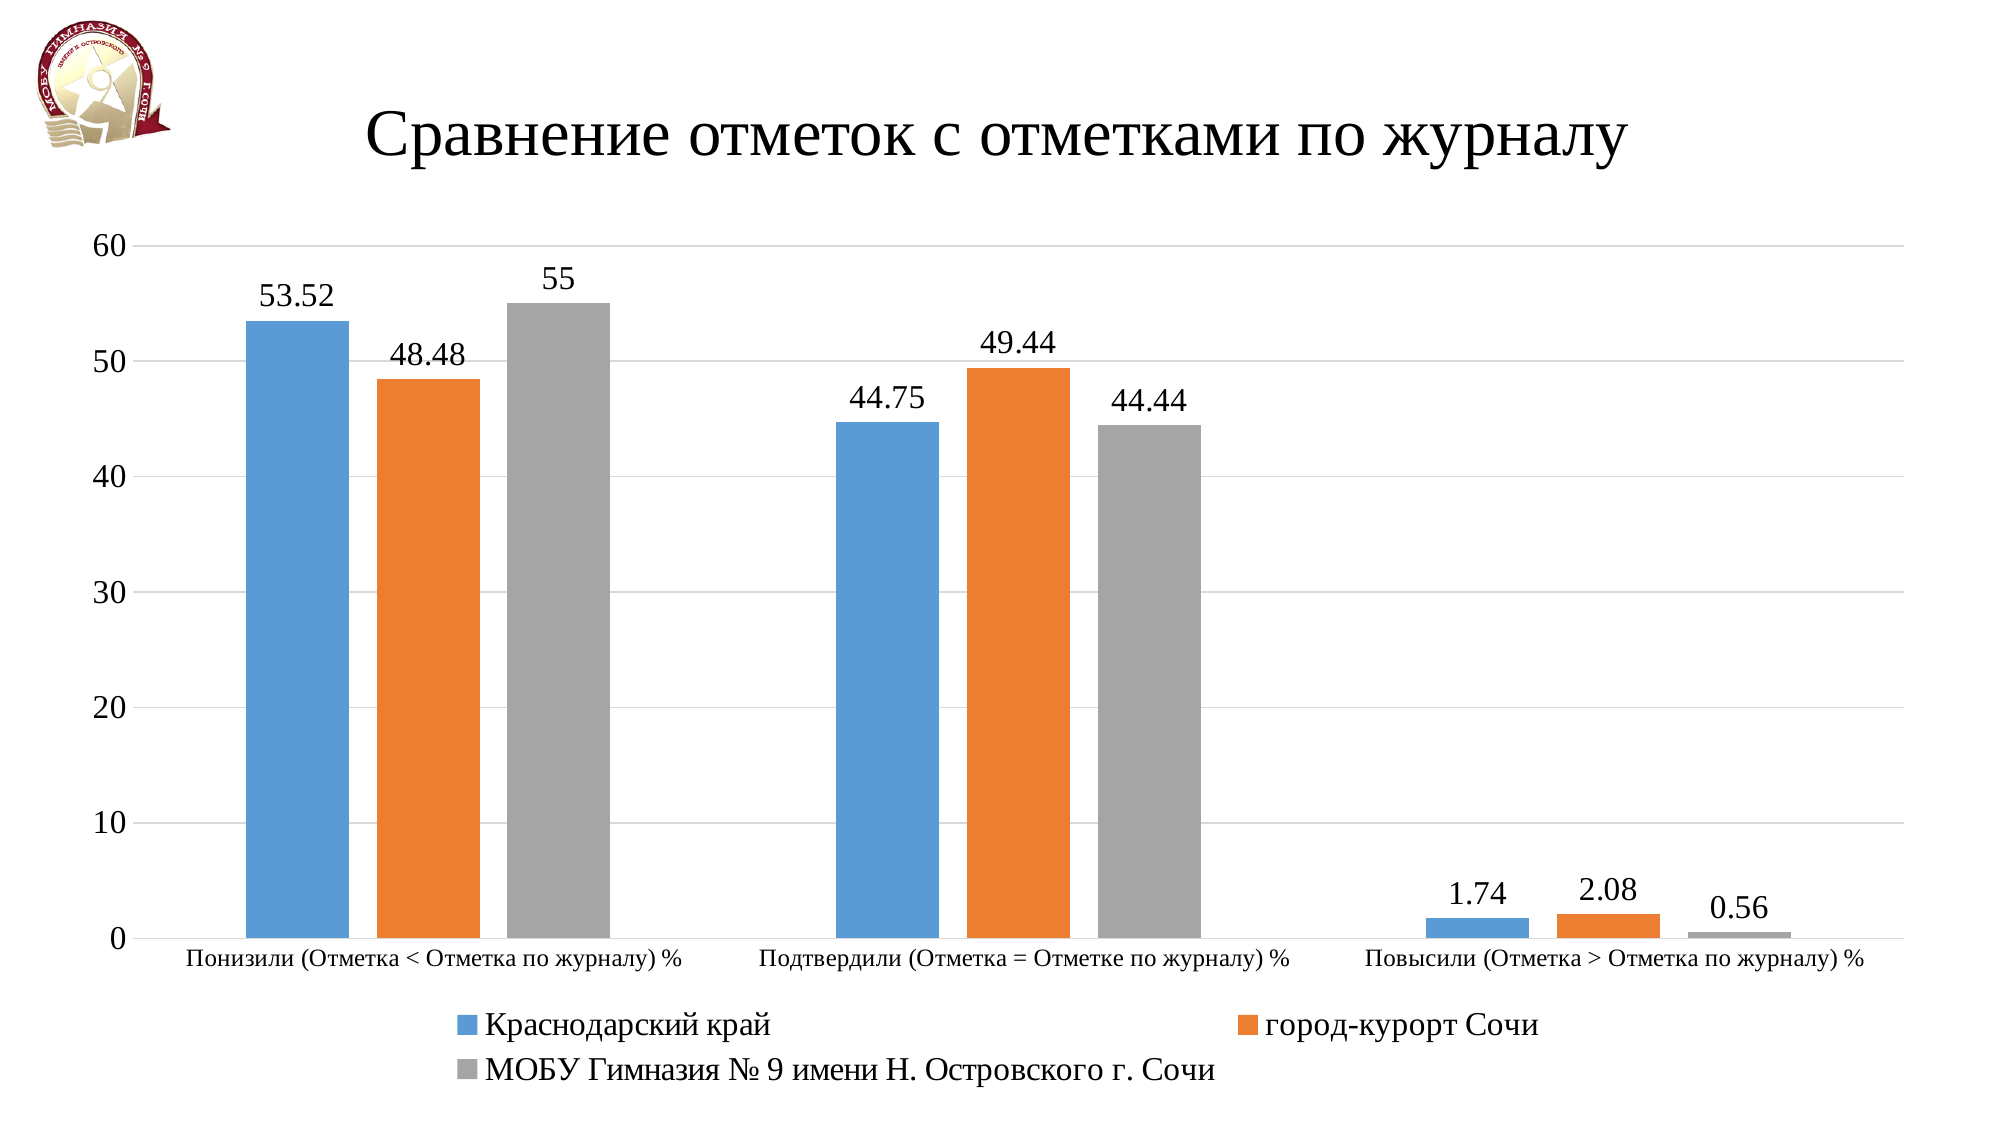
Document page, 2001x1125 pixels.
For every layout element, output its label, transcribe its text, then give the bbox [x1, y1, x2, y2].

title Сравнение отметок с отметками по журналу [54, 18, 1942, 209]
chart [54, 209, 1942, 1095]
picture [32, 18, 176, 150]
